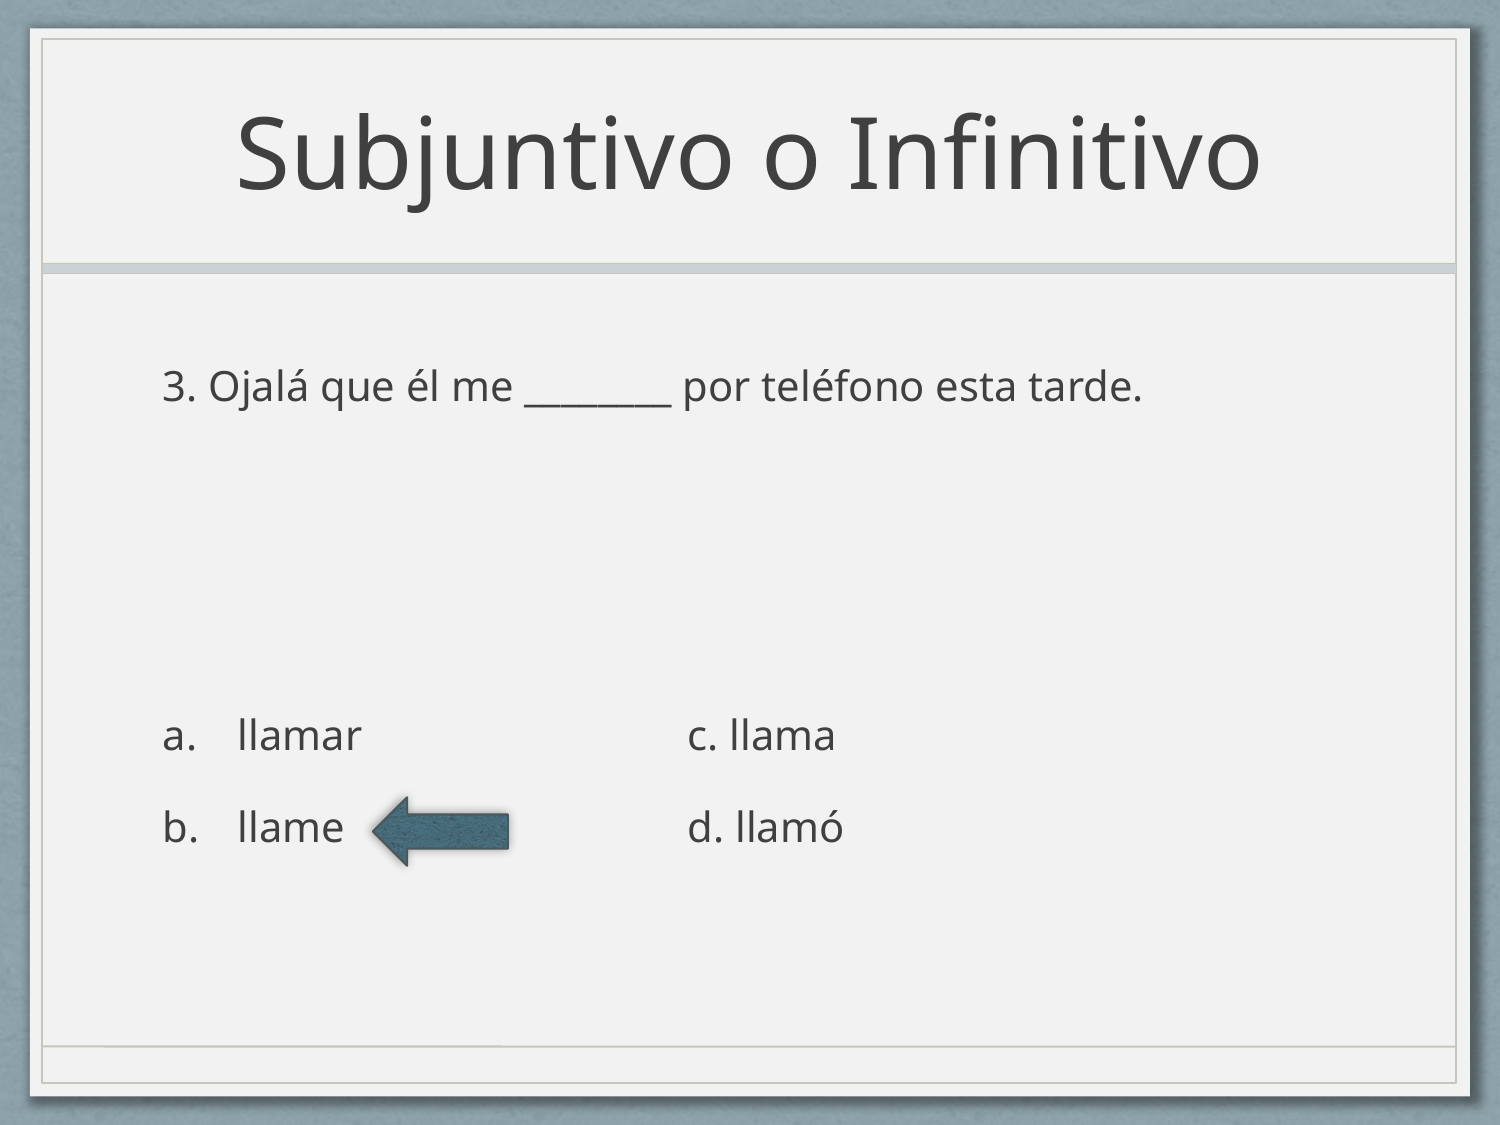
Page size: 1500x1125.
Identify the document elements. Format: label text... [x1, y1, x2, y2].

title Subjuntivo o Infinitivo [147, 40, 1353, 260]
list 3. Ojalá que él me ________ por teléfono esta tarde. [147, 352, 1353, 595]
list llamar c. llama llame d. llamó [147, 701, 1353, 923]
text_box [372, 796, 509, 867]
